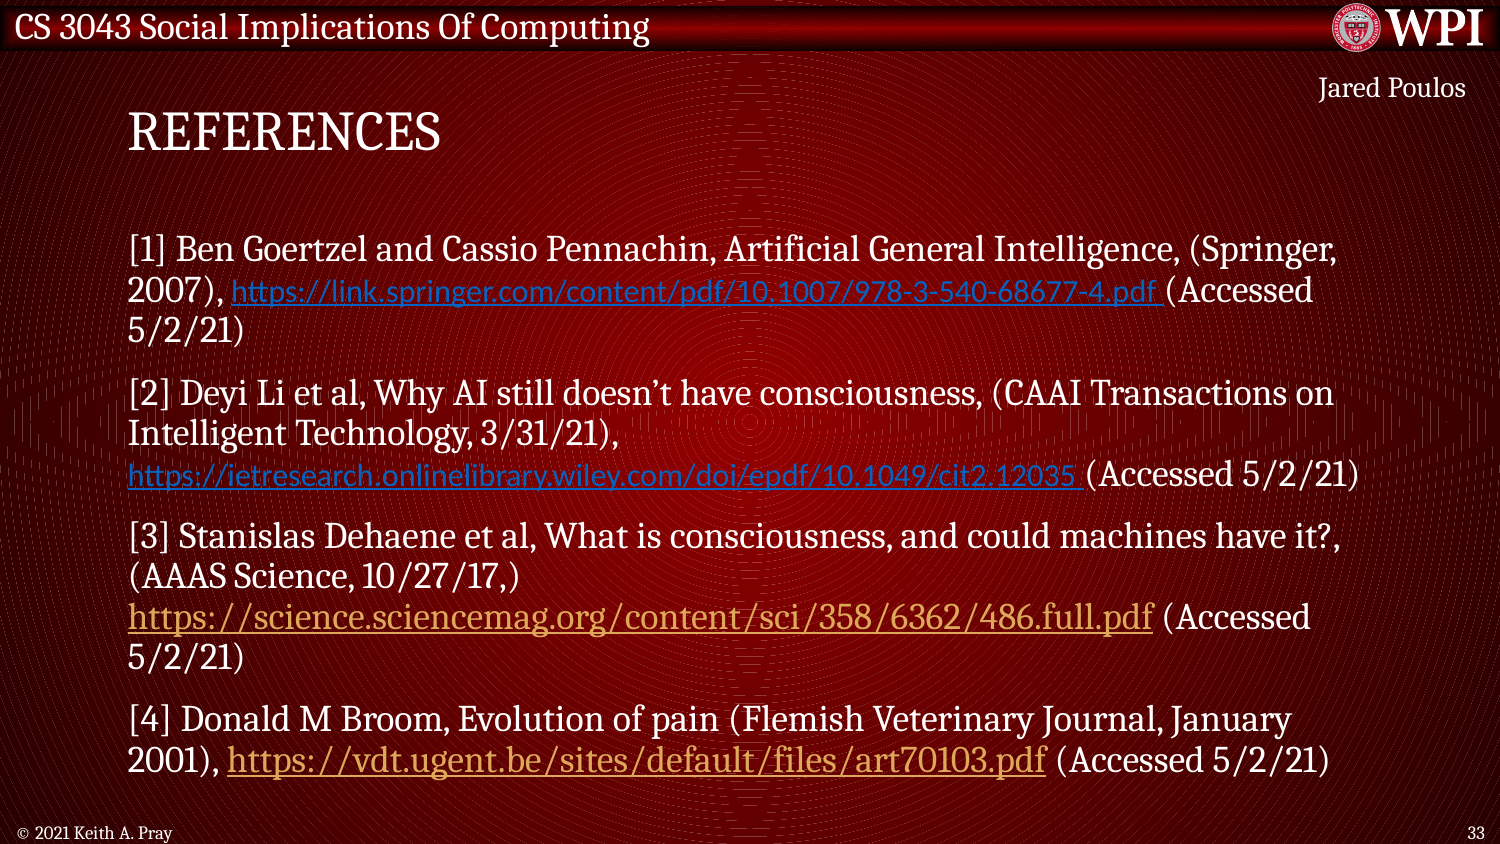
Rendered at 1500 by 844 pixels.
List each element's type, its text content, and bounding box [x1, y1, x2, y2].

title References [112, 59, 1388, 210]
text_box Jared Poulos [1123, 61, 1481, 111]
list [1] Ben Goertzel and Cassio Pennachin, Artificial General Intelligence, (Springer, 2007), https://link.springer.com/content/pdf/10.1007/978-3-540-68677-4.pdf (Accessed 5/2/21) [2] Deyi Li et al, Why AI still doesn’t have consciousness, (CAAI Transactions on Intelligent Technology, 3/31/21), https://ietresearch.onlinelibrary.wiley.com/doi/epdf/10.1049/cit2.12035 (Accessed 5/2/21) [3] Stanislas Dehaene et al, What is consciousness, and could machines have it?, (AAAS Science, 10/27/17,) https://science.sciencemag.org/content/sci/358/6362/486.full.pdf (Accessed 5/2/21) [4] Donald M Broom, Evolution of pain (Flemish Veterinary Journal, January 2001), https://vdt.ugent.be/sites/default/files/art70103.pdf (Accessed 5/2/21) [112, 221, 1388, 800]
picture [1332, 3, 1483, 52]
footer © 2021 Keith A. Pray [0, 819, 913, 844]
slide_number 33 [1397, 819, 1500, 844]
